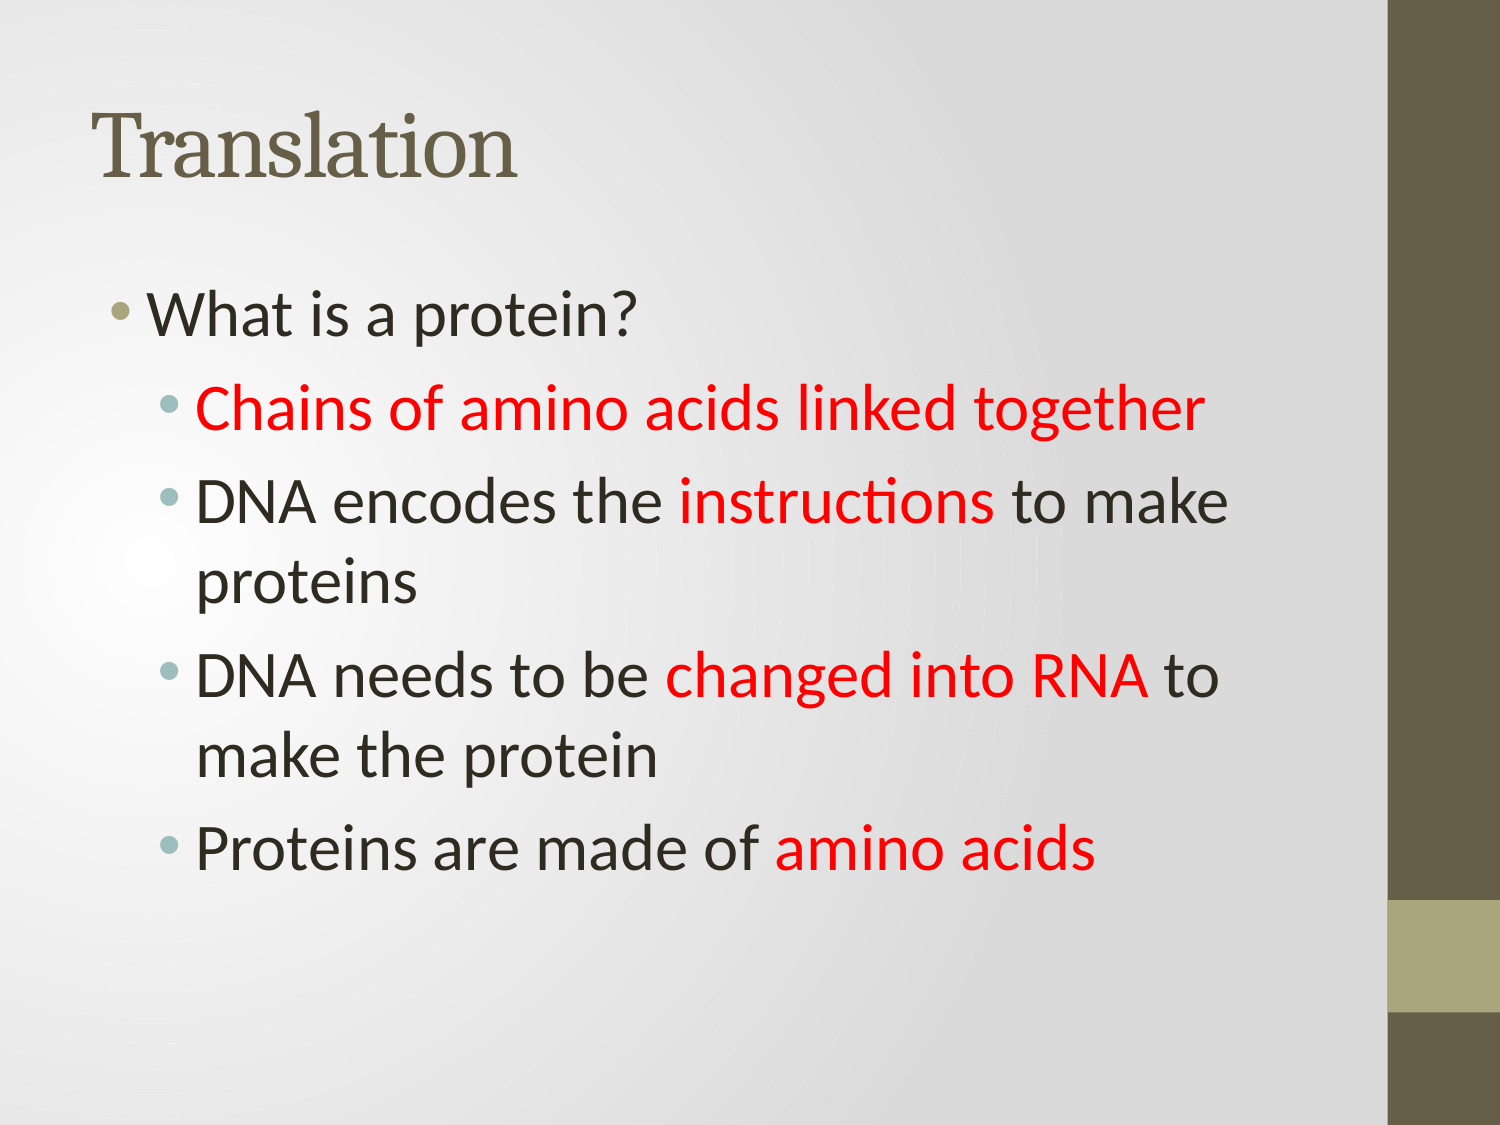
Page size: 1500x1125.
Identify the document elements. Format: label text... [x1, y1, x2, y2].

title Translation [75, 45, 1325, 233]
list What is a protein? Chains of amino acids linked together DNA encodes the instructions to make proteins DNA needs to be changed into RNA to make the protein Proteins are made of amino acids [75, 262, 1325, 1050]
